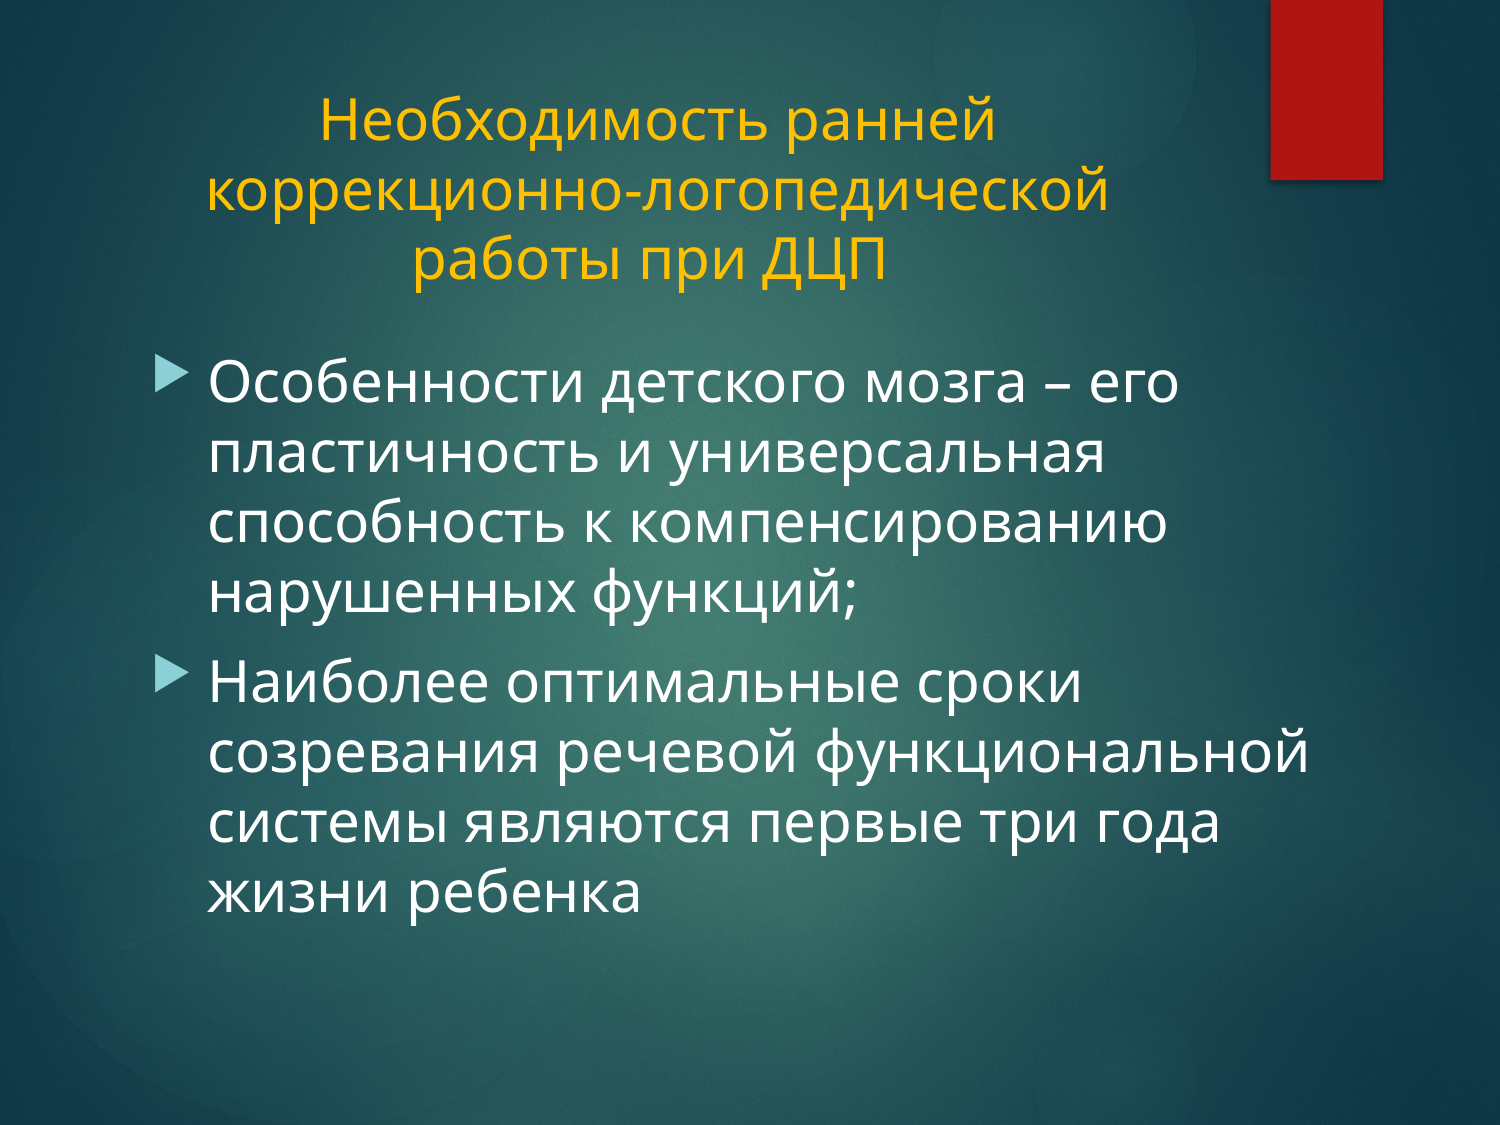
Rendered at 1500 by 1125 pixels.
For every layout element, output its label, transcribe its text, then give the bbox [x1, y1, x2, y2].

list Особенности детского мозга – его пластичность и универсальная способность к компенсированию нарушенных функций; Наиболее оптимальные сроки созревания речевой функциональной системы являются первые три года жизни ребенка [135, 336, 1412, 1071]
title Необходимость ранней коррекционно-логопедической работы при ДЦП [79, 74, 1237, 304]
